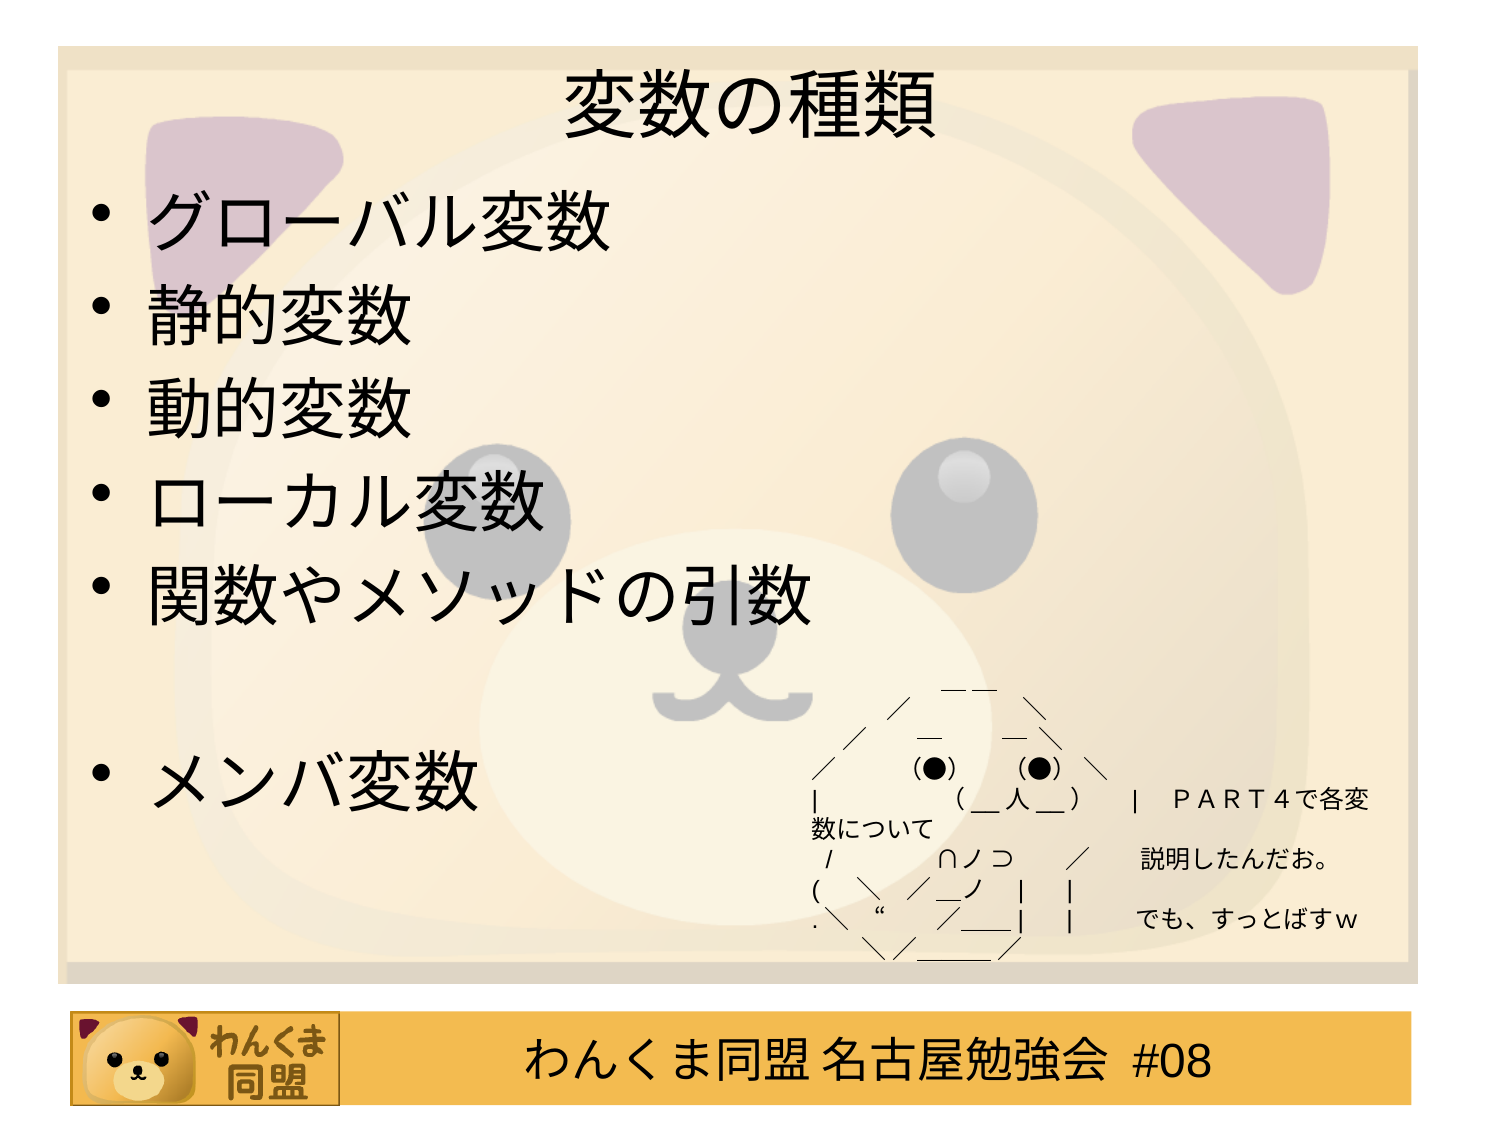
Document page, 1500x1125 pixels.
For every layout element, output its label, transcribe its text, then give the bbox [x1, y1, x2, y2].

title 変数の種類 [74, 44, 1426, 162]
picture [58, 46, 1418, 984]
picture [70, 1011, 340, 1106]
text_box ＿ ＿ ／ ＼ ／ ─ ─ ＼ ／ （●） （●） ＼ | （__人__） | ＰＡＲＴ４で各変数について / ∩ノ ⊃ ／ 説明したんだお。 ( ＼ ／ ＿ノ | | .＼ “ ／＿＿| | でも、すっとばすｗ ＼ ／＿＿＿ ／ [796, 656, 1395, 1001]
list グローバル変数 静的変数 動的変数 ローカル変数 関数やメソッドの引数 メンバ変数 [74, 172, 1426, 1006]
